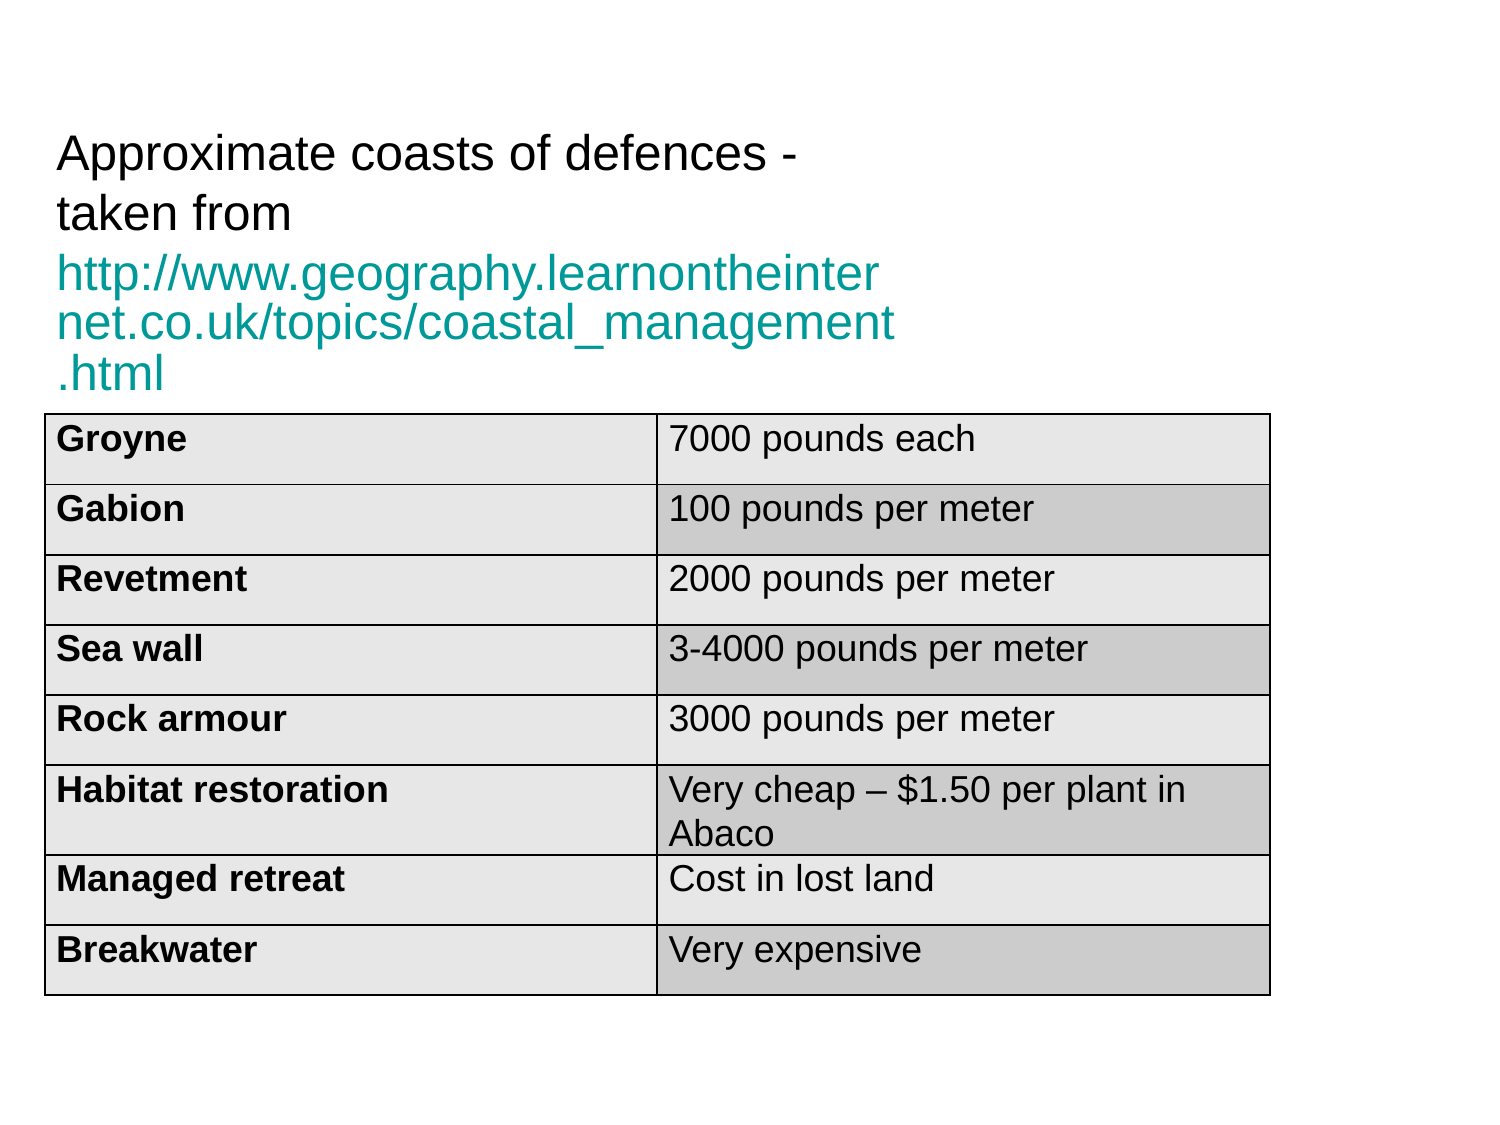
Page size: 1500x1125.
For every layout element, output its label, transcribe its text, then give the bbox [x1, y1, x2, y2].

table_cell Cost in lost land [658, 856, 1269, 924]
table_cell Breakwater [46, 926, 656, 994]
table_cell Rock armour [46, 696, 656, 764]
table_header Groyne [46, 415, 656, 484]
table_cell Managed retreat [46, 856, 656, 924]
table_cell Habitat restoration [46, 766, 656, 854]
table_cell Gabion [46, 485, 656, 554]
table_cell 3-4000 pounds per meter [658, 626, 1269, 694]
table_cell Very expensive [658, 926, 1269, 994]
table_cell Revetment [46, 556, 656, 624]
table_cell 100 pounds per meter [658, 485, 1269, 554]
table_cell Sea wall [46, 626, 656, 694]
table_cell 2000 pounds per meter [658, 556, 1269, 624]
table_header 7000 pounds each [658, 415, 1269, 484]
table_cell Very cheap – $1.50 per plant in Abaco [658, 766, 1269, 854]
text_box Approximate coasts of defences - taken from http://www.geography.learnontheinternet.co.uk/topics/coastal_management.html [41, 112, 916, 353]
table_cell 3000 pounds per meter [658, 696, 1269, 764]
